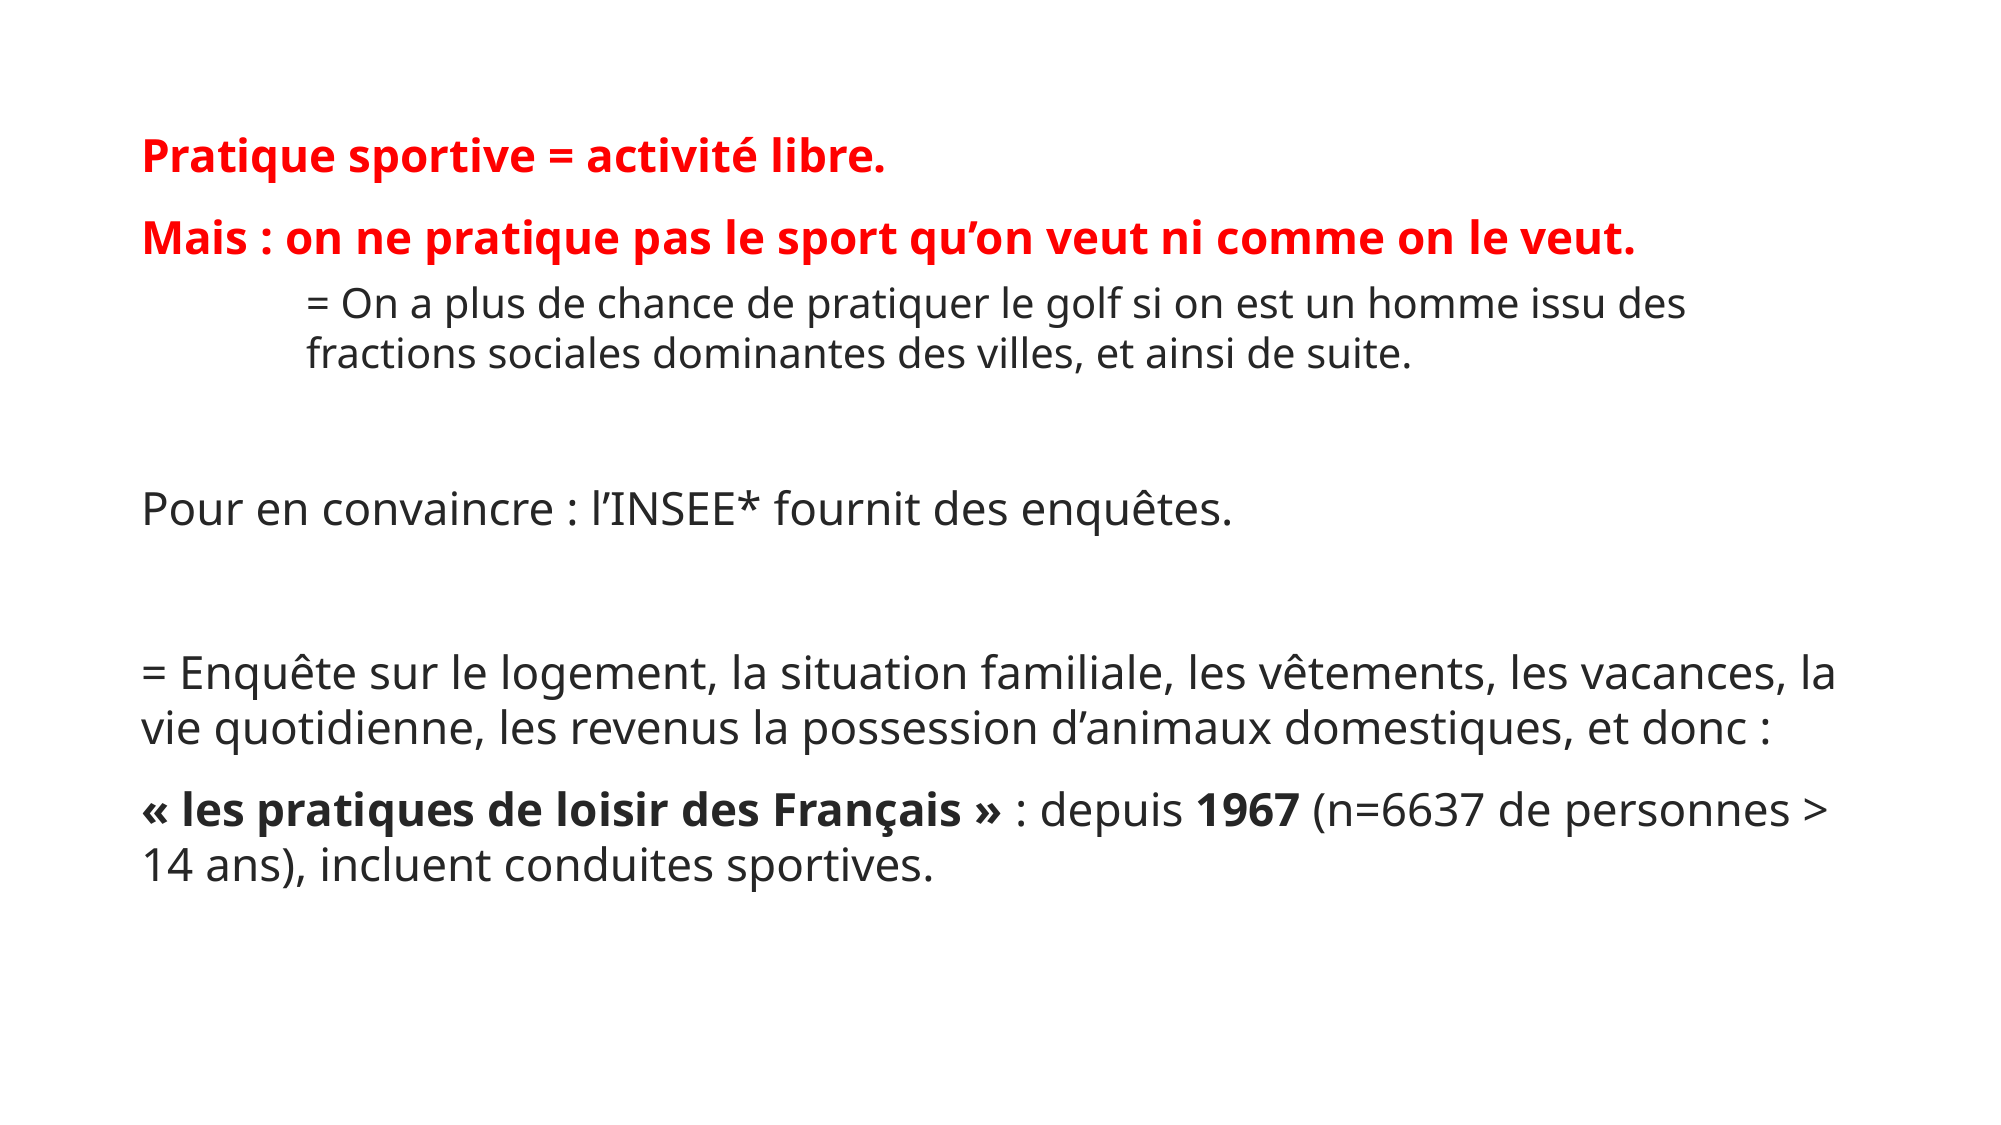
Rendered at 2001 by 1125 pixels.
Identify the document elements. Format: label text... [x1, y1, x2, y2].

list Pratique sportive = activité libre. Mais : on ne pratique pas le sport qu’on veut ni comme on le veut. = On a plus de chance de pratiquer le golf si on est un homme issu des fractions sociales dominantes des villes, et ainsi de suite. Pour en convaincre : l’INSEE* fournit des enquêtes. = Enquête sur le logement, la situation familiale, les vêtements, les vacances, la vie quotidienne, les revenus la possession d’animaux domestiques, et donc : « les pratiques de loisir des Français » : depuis 1967 (n=6637 de personnes > 14 ans), incluent conduites sportives. [111, 119, 1876, 1083]
